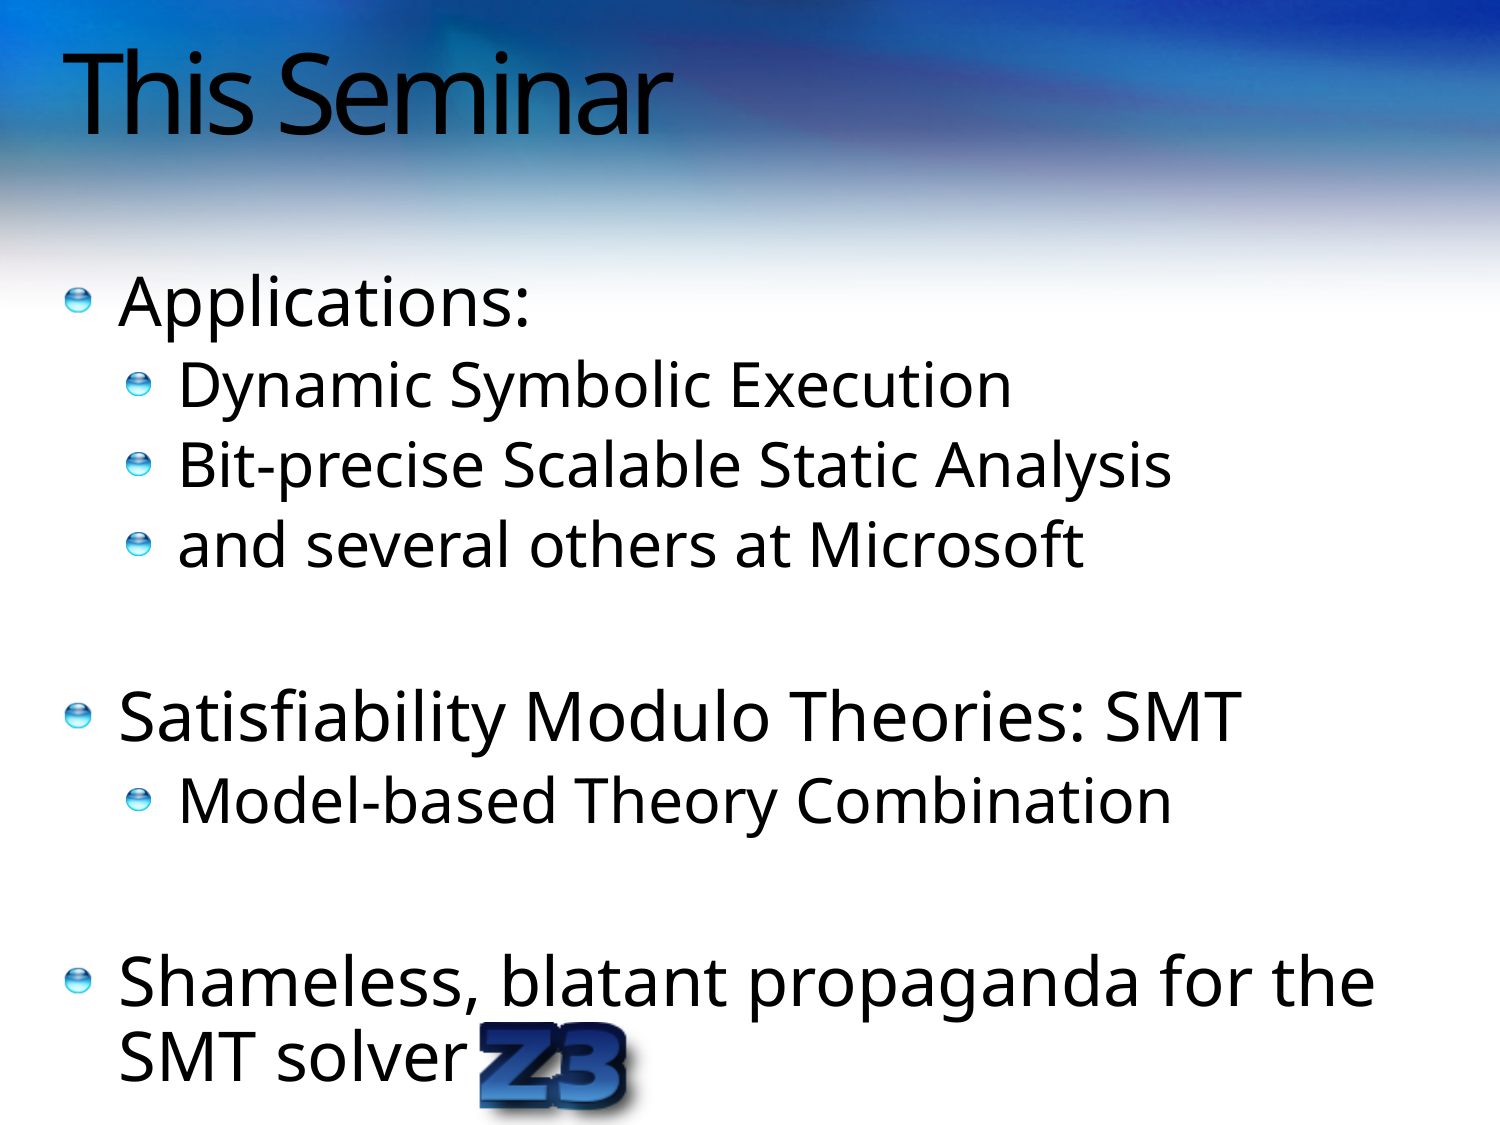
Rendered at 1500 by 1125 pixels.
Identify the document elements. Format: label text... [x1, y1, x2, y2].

picture [117, 363, 158, 404]
picture [117, 779, 158, 819]
picture [117, 443, 158, 484]
picture [117, 523, 158, 564]
list Applications: Dynamic Symbolic Execution Bit-precise Scalable Static Analysis and several others at Microsoft Satisfiability Modulo Theories: SMT Model-based Theory Combination Shameless, blatant propaganda for the SMT solver Z3 [55, 266, 1431, 1125]
picture [0, 0, 1500, 1125]
picture [475, 1022, 654, 1125]
title This Seminar [62, 37, 1438, 162]
